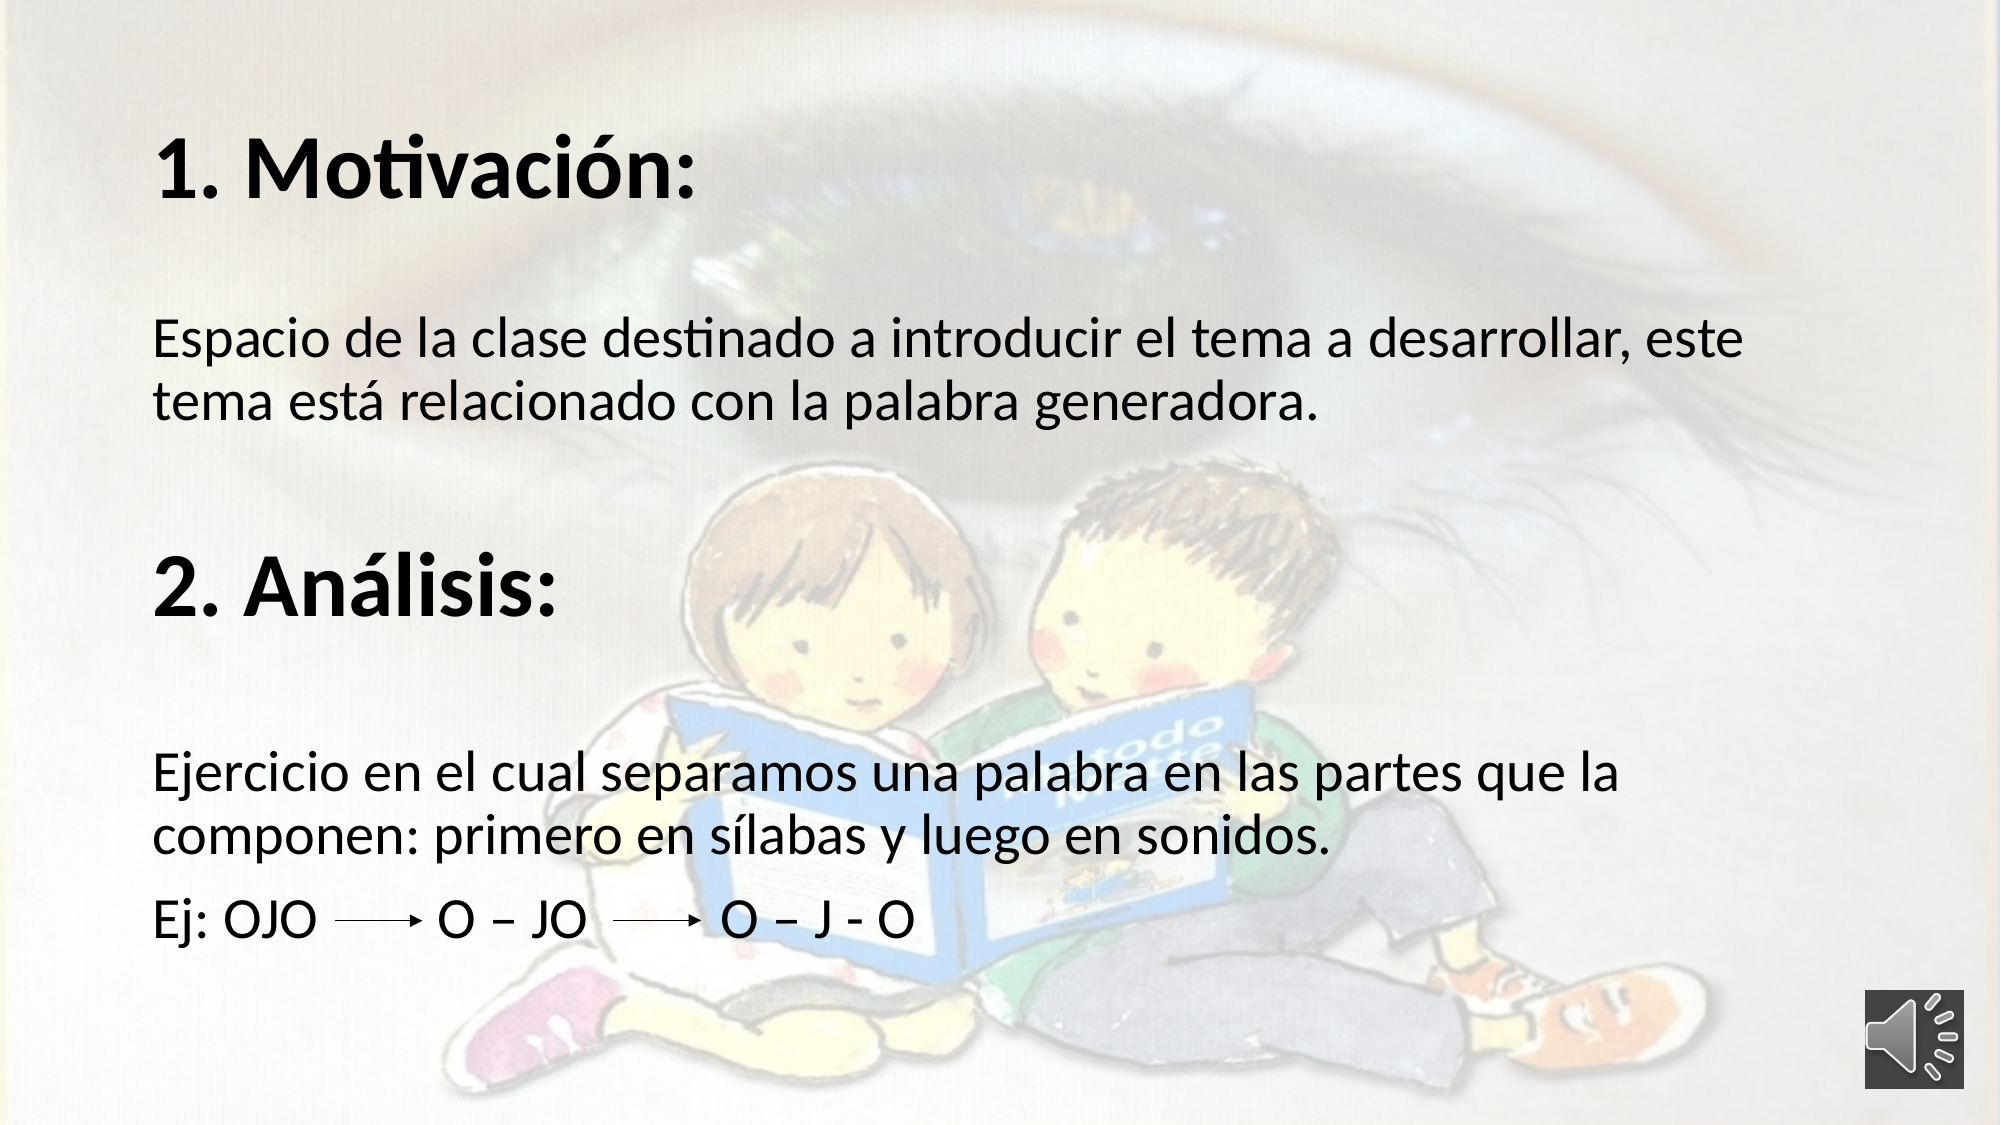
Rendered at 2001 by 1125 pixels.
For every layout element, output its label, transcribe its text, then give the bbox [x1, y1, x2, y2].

list Espacio de la clase destinado a introducir el tema a desarrollar, este tema está relacionado con la palabra generadora. 2. Análisis: Ejercicio en el cual separamos una palabra en las partes que la componen: primero en sílabas y luego en sonidos. Ej: OJO O – JO O – J - O [137, 299, 1863, 1014]
picture [1864, 989, 1965, 1090]
title 1. Motivación: [137, 59, 1863, 278]
